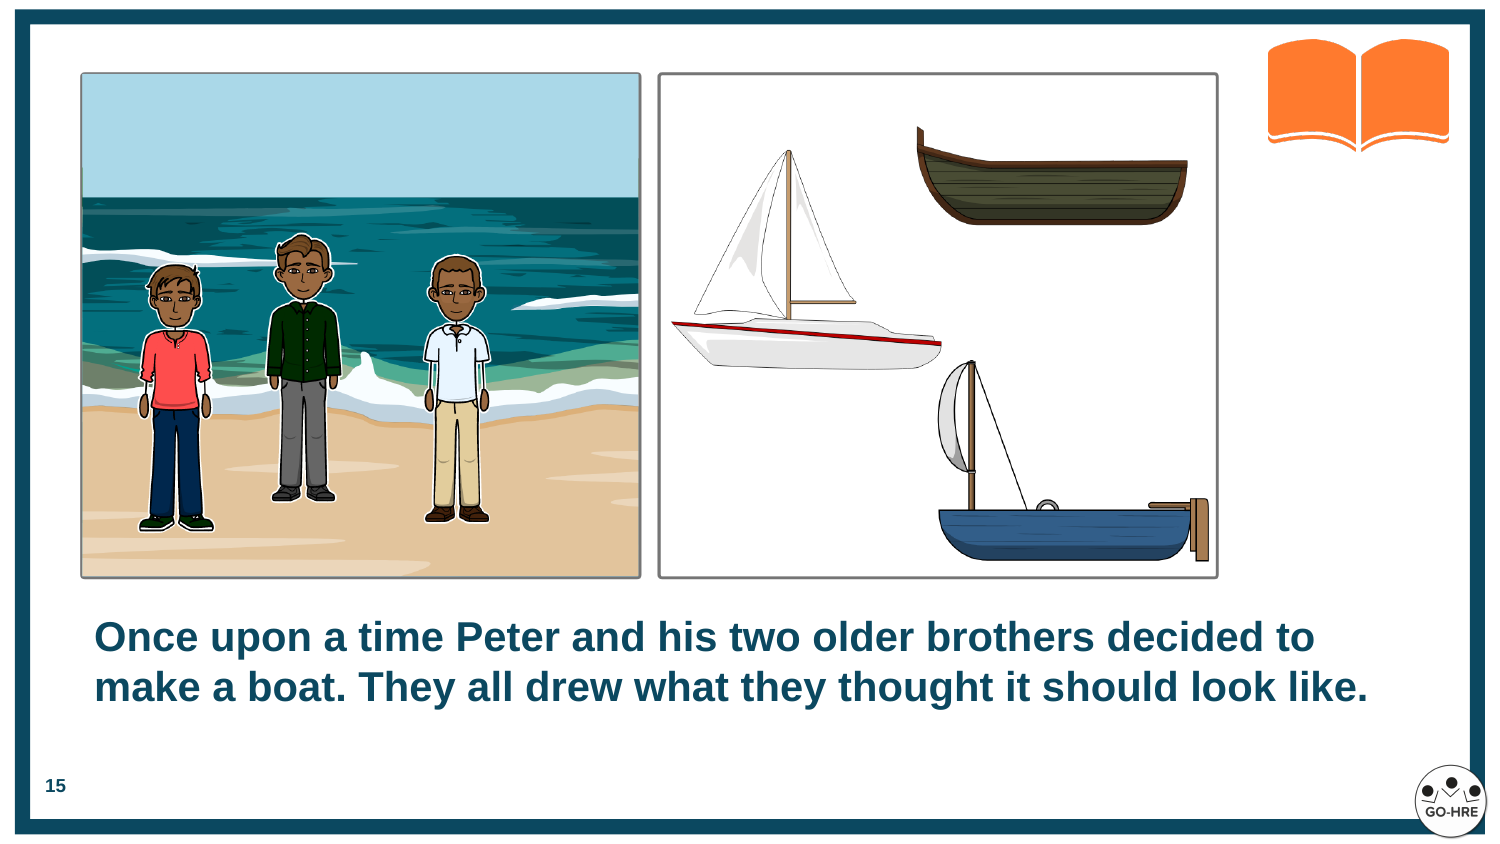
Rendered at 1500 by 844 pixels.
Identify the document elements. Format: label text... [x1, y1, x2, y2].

picture [656, 71, 1219, 581]
picture [1267, 39, 1449, 153]
text_box Once upon a time Peter and his two older brothers decided to make a boat. They all drew what they thought it should look like. [79, 594, 1403, 740]
picture [1414, 764, 1489, 840]
slide_number 15 [30, 754, 121, 819]
picture [78, 71, 642, 581]
